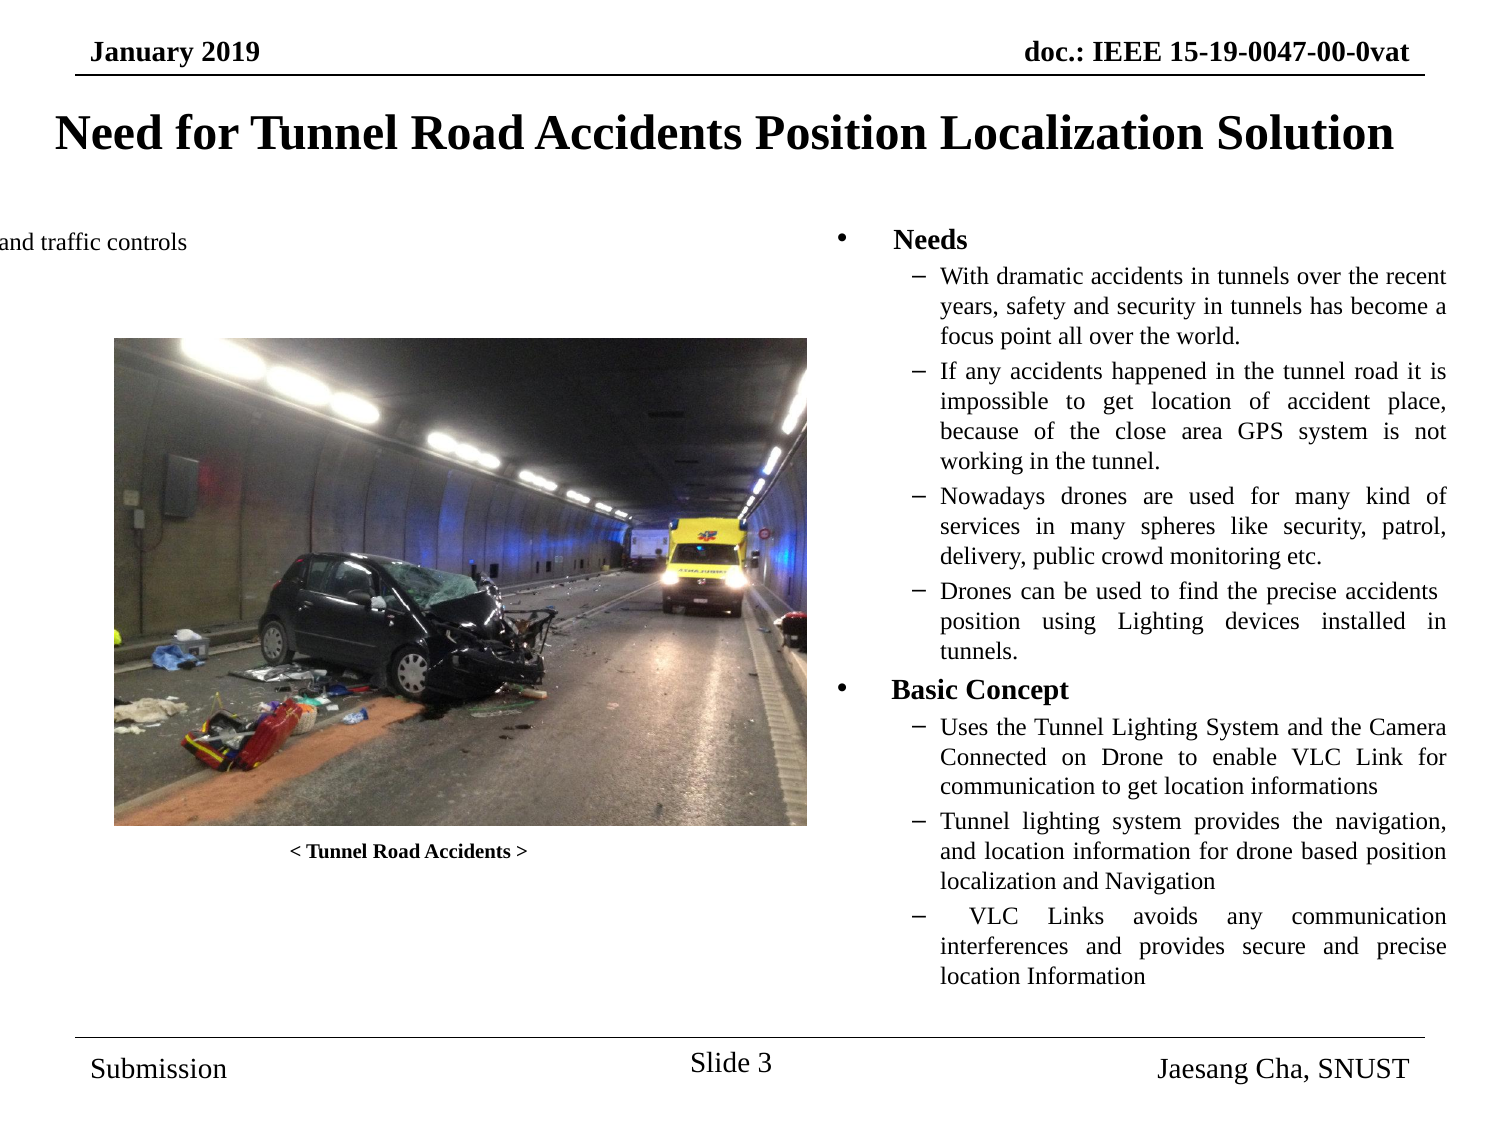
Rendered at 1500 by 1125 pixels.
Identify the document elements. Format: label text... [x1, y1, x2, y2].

picture [114, 338, 807, 826]
text_box < Tunnel Road Accidents > [142, 834, 675, 875]
text_box Need position localization solution to aid and traffic controls [0, 218, 204, 264]
text_box Need for Tunnel Road Accidents Position Localization Solution [0, 79, 1500, 180]
text_box Slide 3 [675, 1035, 788, 1086]
text_box Needs With dramatic accidents in tunnels over the recent years, safety and security in tunnels has become a focus point all over the world. If any accidents happened in the tunnel road it is impossible to get location of accident place, because of the close area GPS system is not working in the tunnel. Nowadays drones are used for many kind of services in many spheres like security, patrol, delivery, public crowd monitoring etc. Drones can be used to find the precise accidents position using Lighting devices installed in tunnels. Basic Concept Uses the Tunnel Lighting System and the Camera Connected on Drone to enable VLC Link for communication to get location informations Tunnel lighting system provides the navigation, and location information for drone based position localization and Navigation VLC Links avoids any communication interferences and provides secure and precise location Information [822, 212, 1463, 967]
